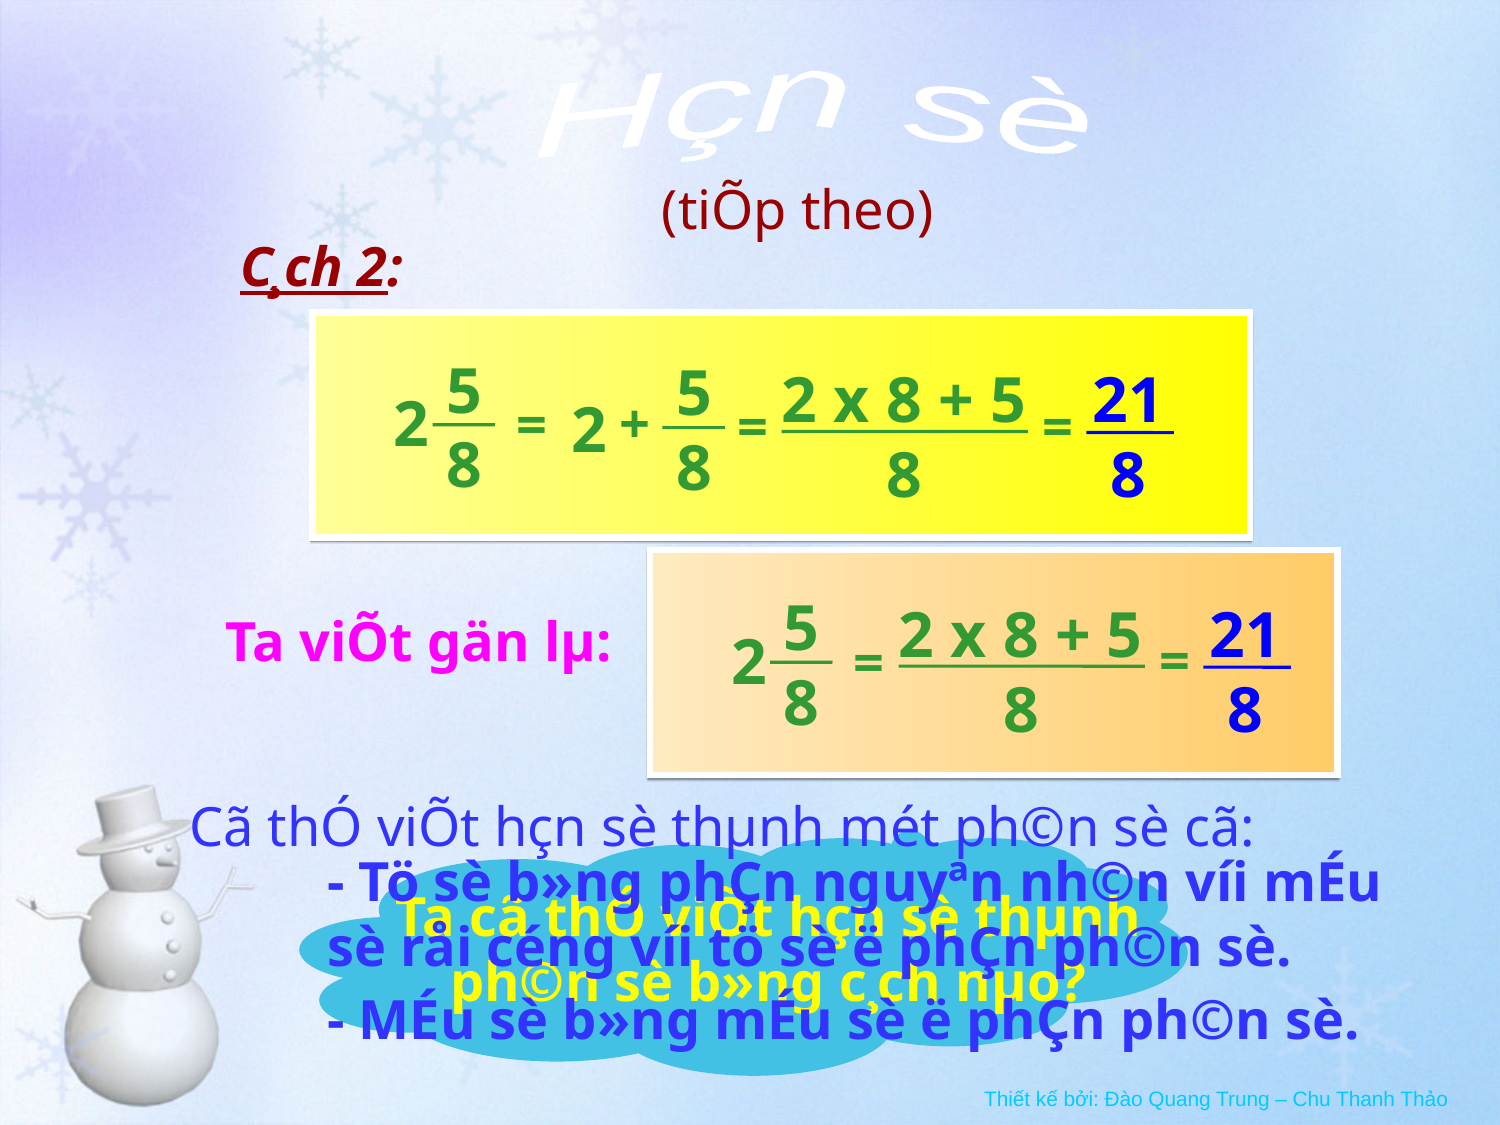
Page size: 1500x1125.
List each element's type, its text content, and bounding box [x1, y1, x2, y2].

text_box (tiÕp theo) [647, 168, 949, 248]
text_box - Tö sè b»ng phÇn nguyªn nh©n víi mÉu sè råi céng víi tö sè ë phÇn ph©n sè. [1190, 840, 1428, 978]
text_box C¸ch 2: [225, 224, 419, 305]
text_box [312, 312, 1251, 538]
picture [0, 0, 1500, 1125]
text_box Ta viÕt gän lµ: [211, 599, 627, 680]
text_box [649, 549, 1338, 776]
text_box Cã thÓ viÕt hçn sè thµnh mét ph©n sè cã: [174, 784, 1271, 865]
text_box - MÉu sè b»ng mÉu sè ë phÇn ph©n sè. [1191, 978, 1428, 1058]
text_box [299, 837, 1188, 1076]
